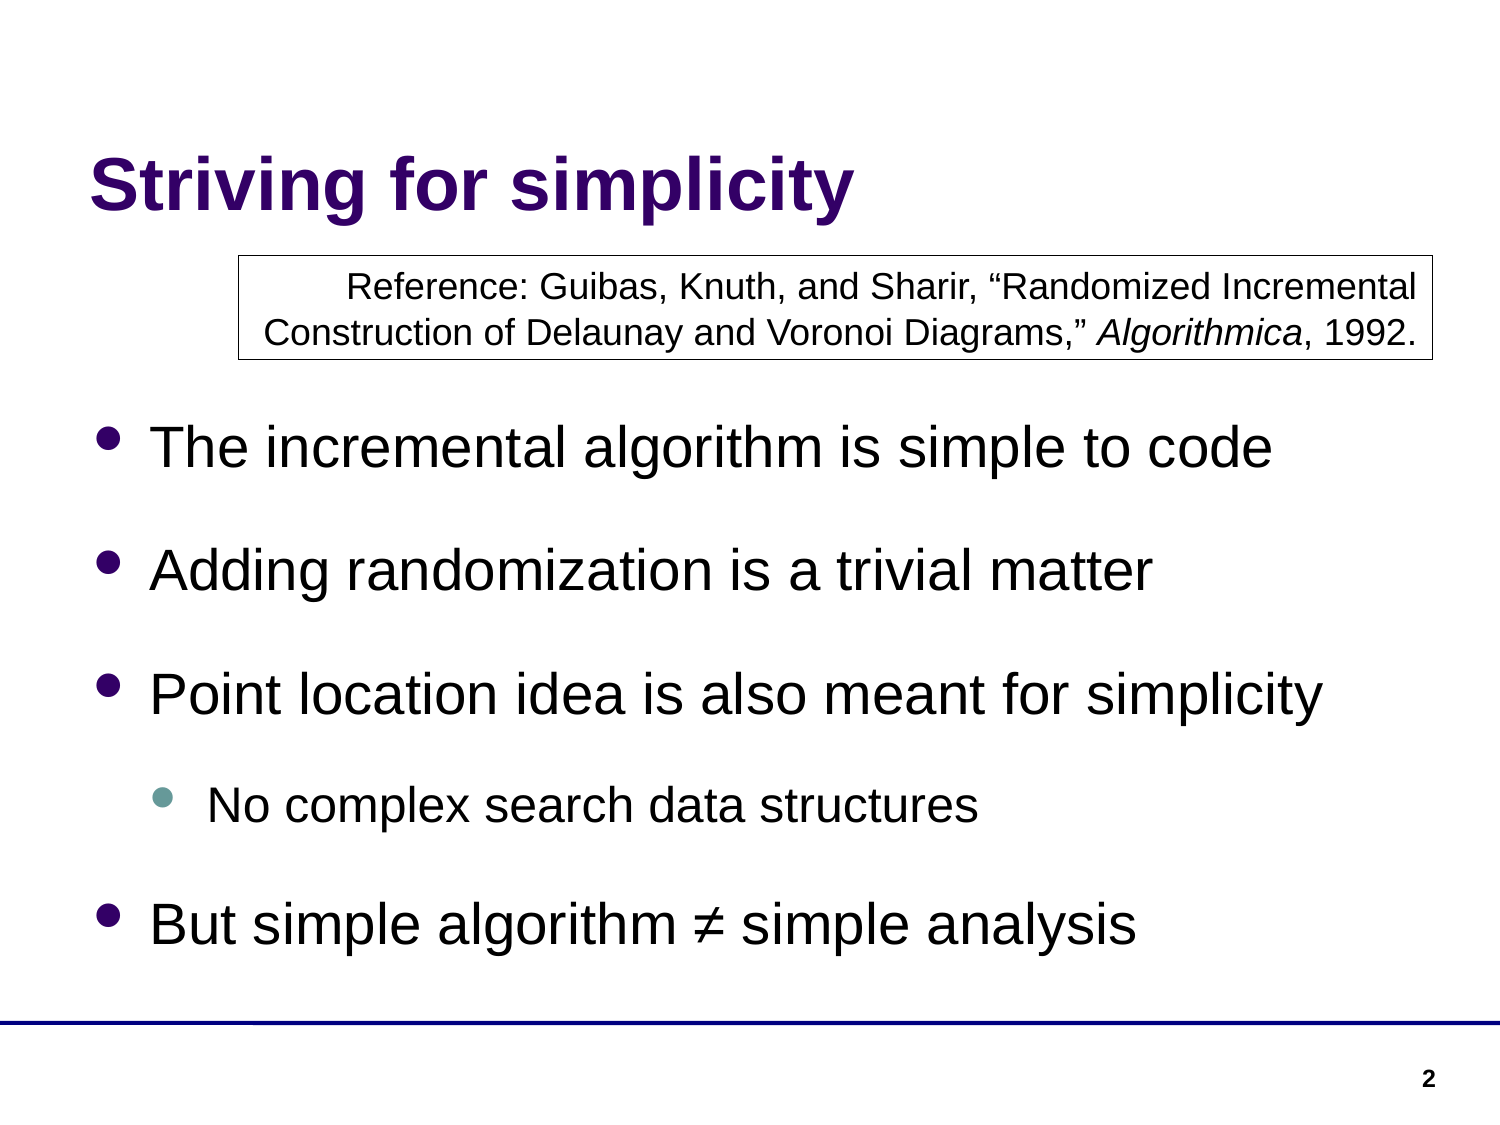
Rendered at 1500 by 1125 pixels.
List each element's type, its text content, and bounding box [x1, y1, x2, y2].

text_box Reference: Guibas, Knuth, and Sharir, “Randomized Incremental Construction of Delaunay and Voronoi Diagrams,” Algorithmica, 1992. [238, 255, 1433, 360]
slide_number 2 [1252, 1054, 1452, 1098]
list The incremental algorithm is simple to code Adding randomization is a trivial matter Point location idea is also meant for simplicity No complex search data structures But simple algorithm ≠ simple analysis [60, 359, 1466, 1012]
text_box Striving for simplicity [74, 20, 1471, 233]
